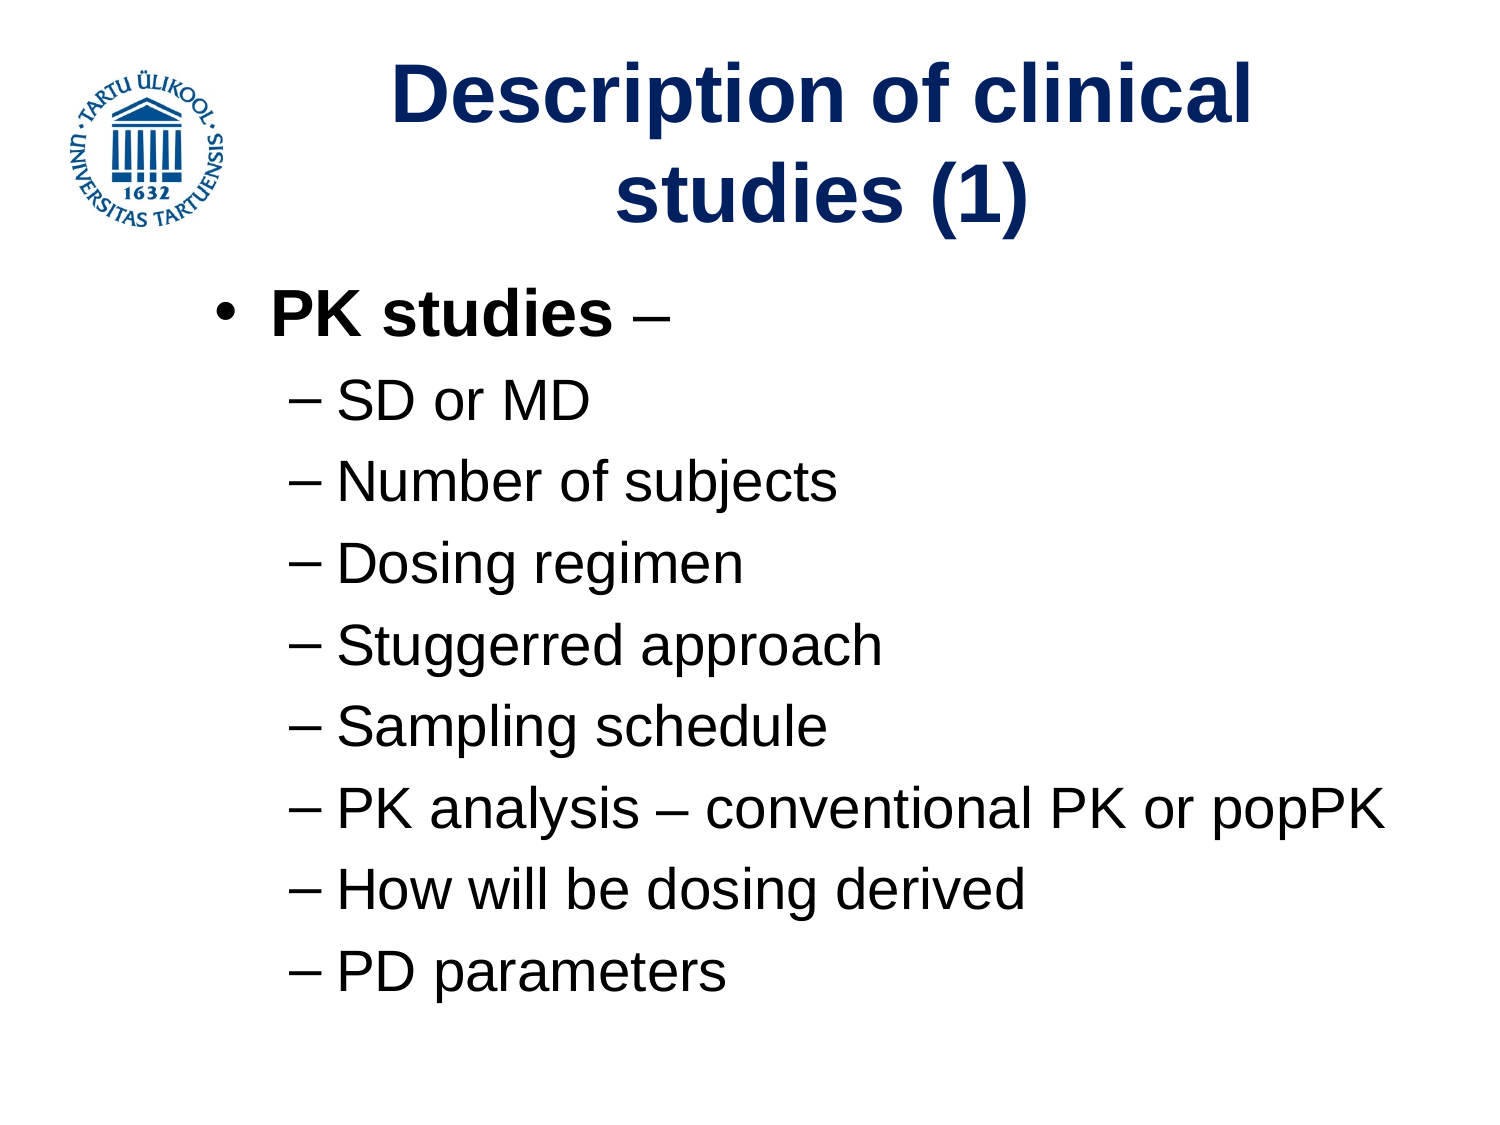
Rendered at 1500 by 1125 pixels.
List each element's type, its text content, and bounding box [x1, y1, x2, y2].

list PK studies – SD or MD Number of subjects Dosing regimen Stuggerred approach Sampling schedule PK analysis – conventional PK or popPK How will be dosing derived PD parameters [199, 262, 1425, 1005]
picture [70, 70, 223, 227]
title Description of clinical studies (1) [257, 45, 1388, 233]
